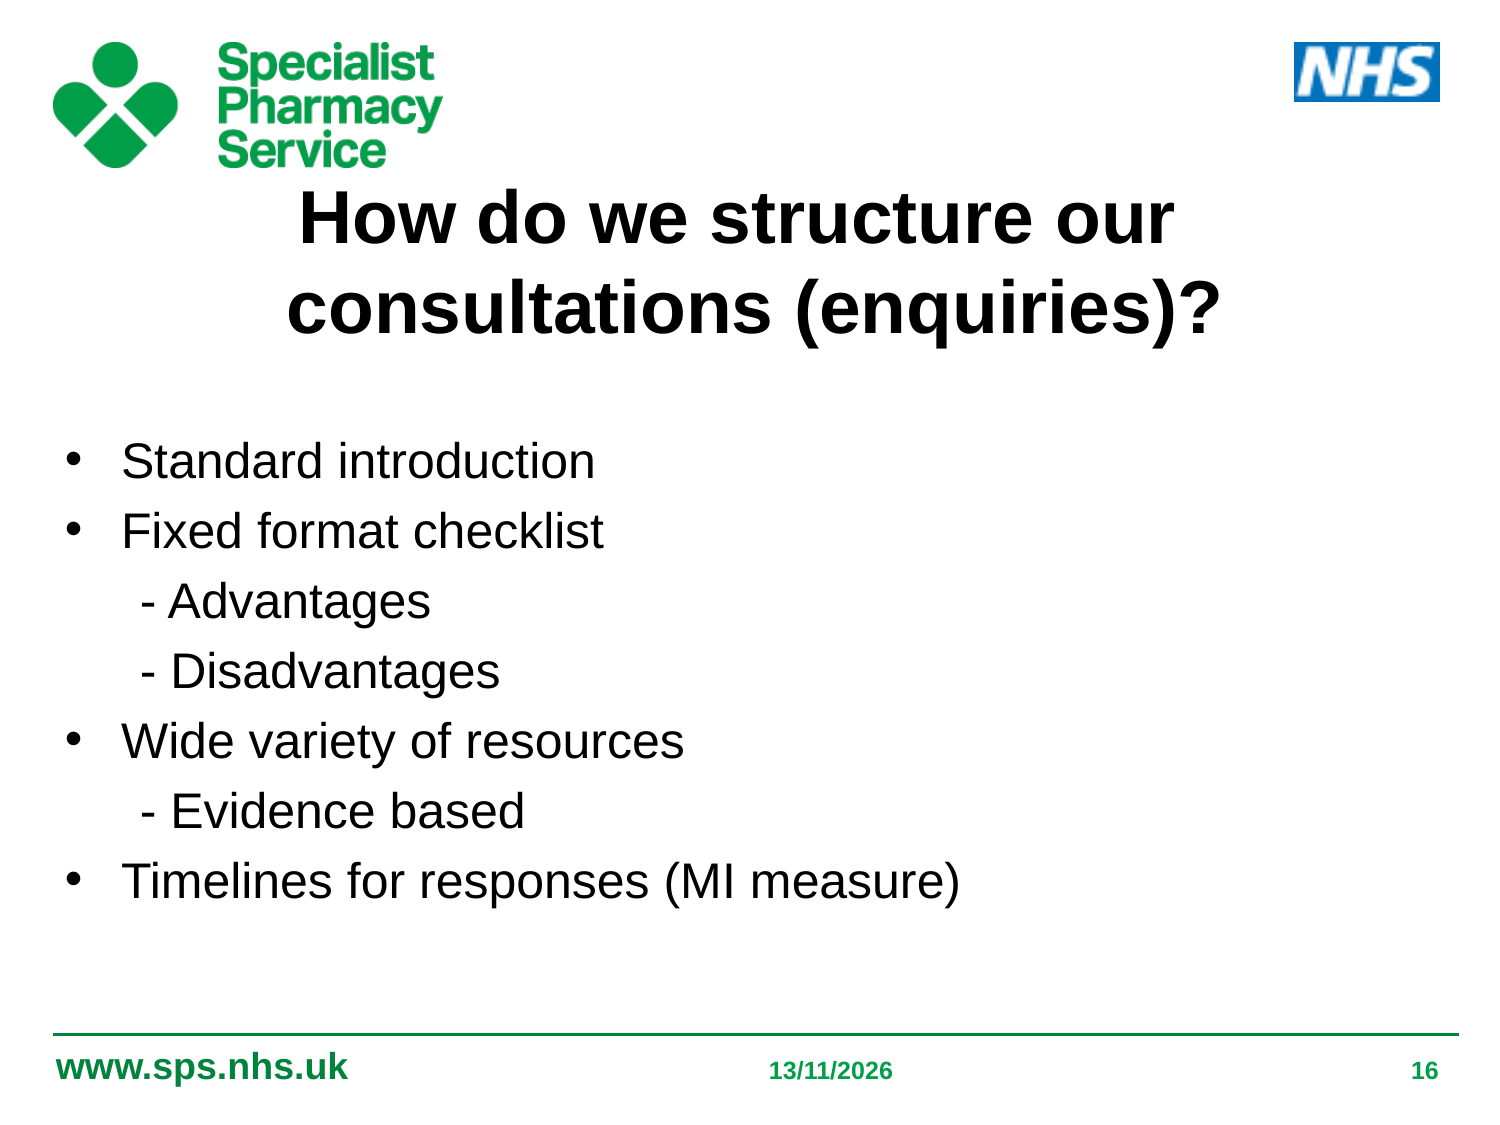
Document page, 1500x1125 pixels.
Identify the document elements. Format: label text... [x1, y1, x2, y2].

list How do we structure our consultations (enquiries)? Standard introduction Fixed format checklist - Advantages - Disadvantages Wide variety of resources - Evidence based Timelines for responses (MI measure) [50, 160, 1425, 1000]
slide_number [643, 1046, 1019, 1100]
picture [53, 42, 443, 160]
picture [1294, 42, 1440, 102]
slide_number 16 [1069, 1046, 1454, 1100]
